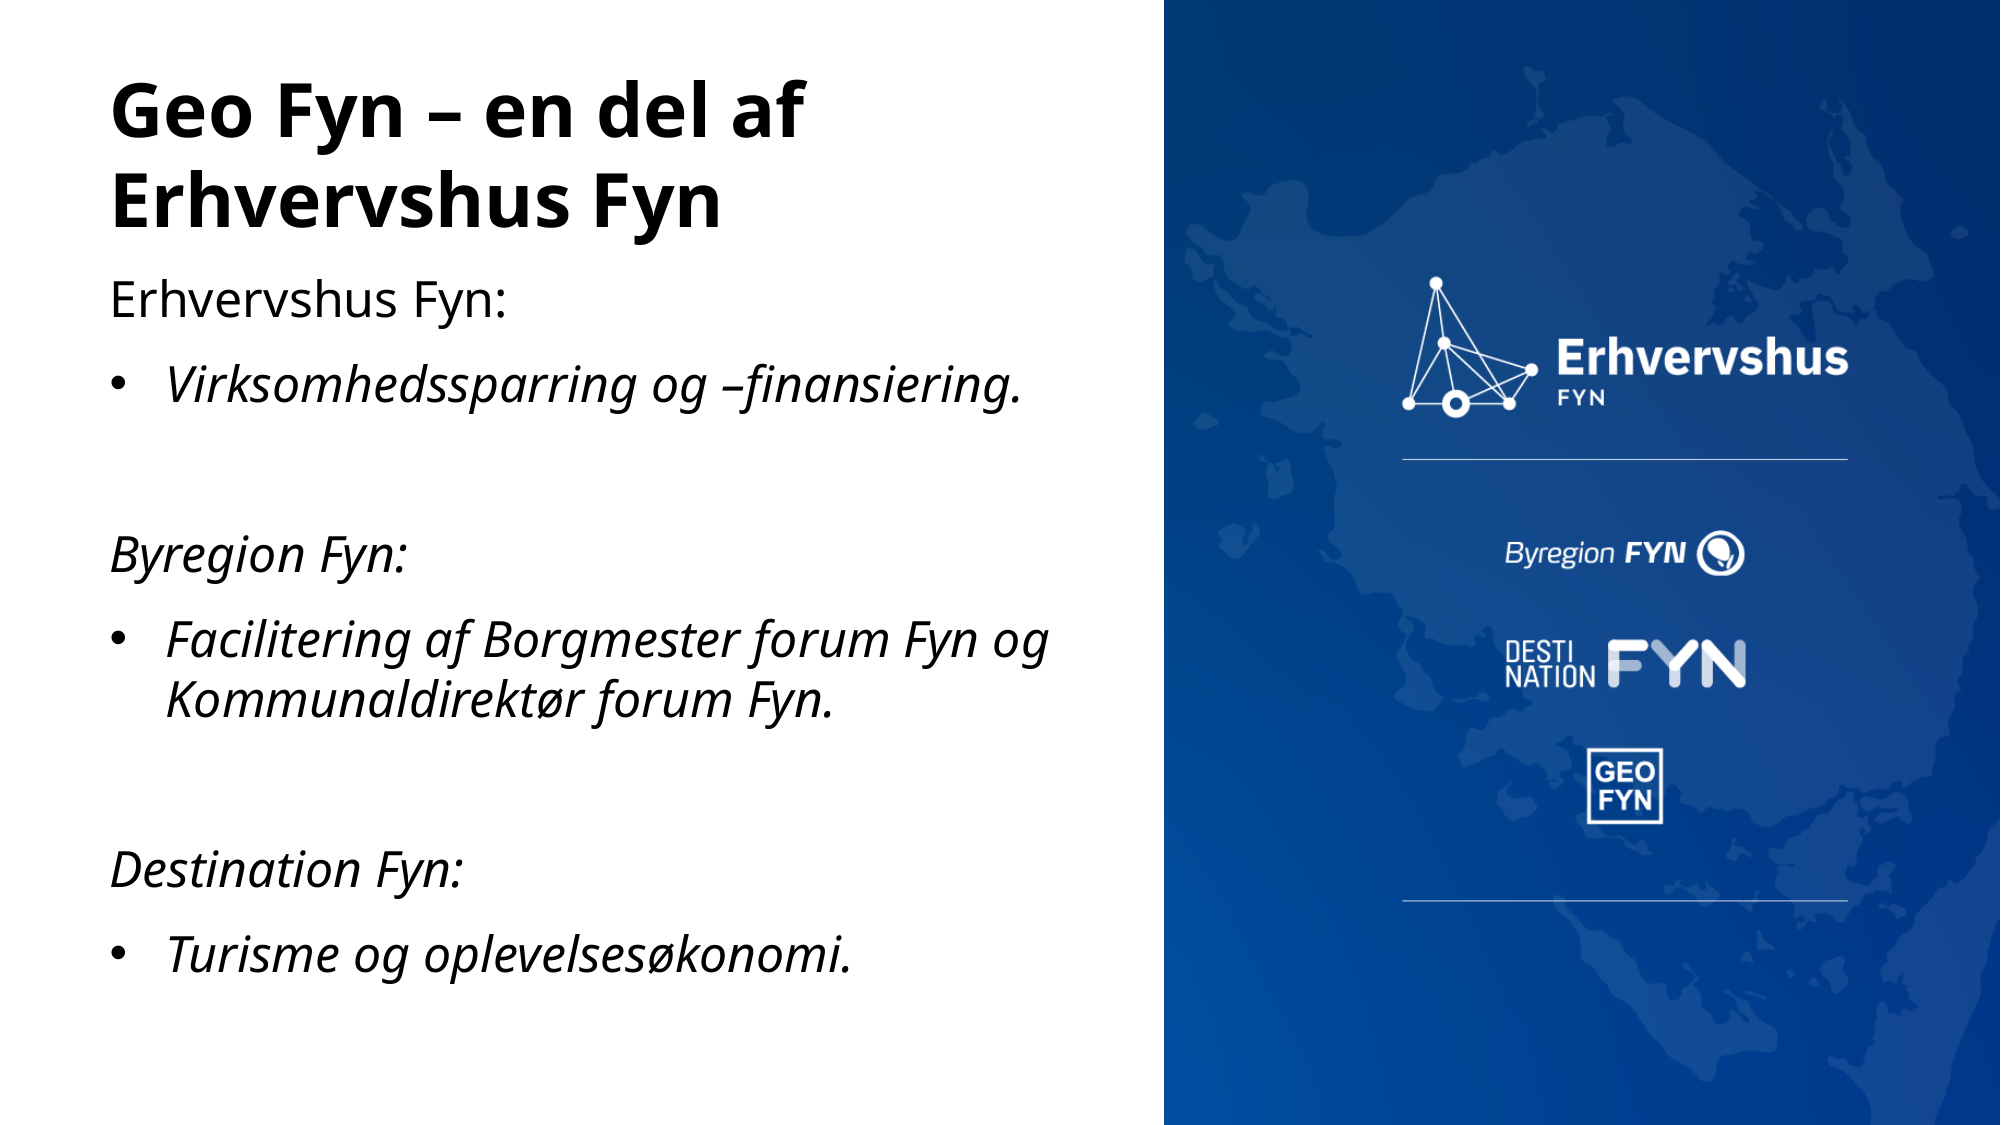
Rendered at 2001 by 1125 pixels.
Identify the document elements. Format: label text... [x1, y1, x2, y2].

text_box Geo Fyn – en del af Erhvervshus Fyn Erhvervshus Fyn: Virksomhedssparring og –finansiering. Byregion Fyn: Facilitering af Borgmester forum Fyn og Kommunaldirektør forum Fyn. Destination Fyn: Turisme og oplevelsesøkonomi. [94, 55, 1164, 990]
picture [1164, 0, 2000, 1125]
